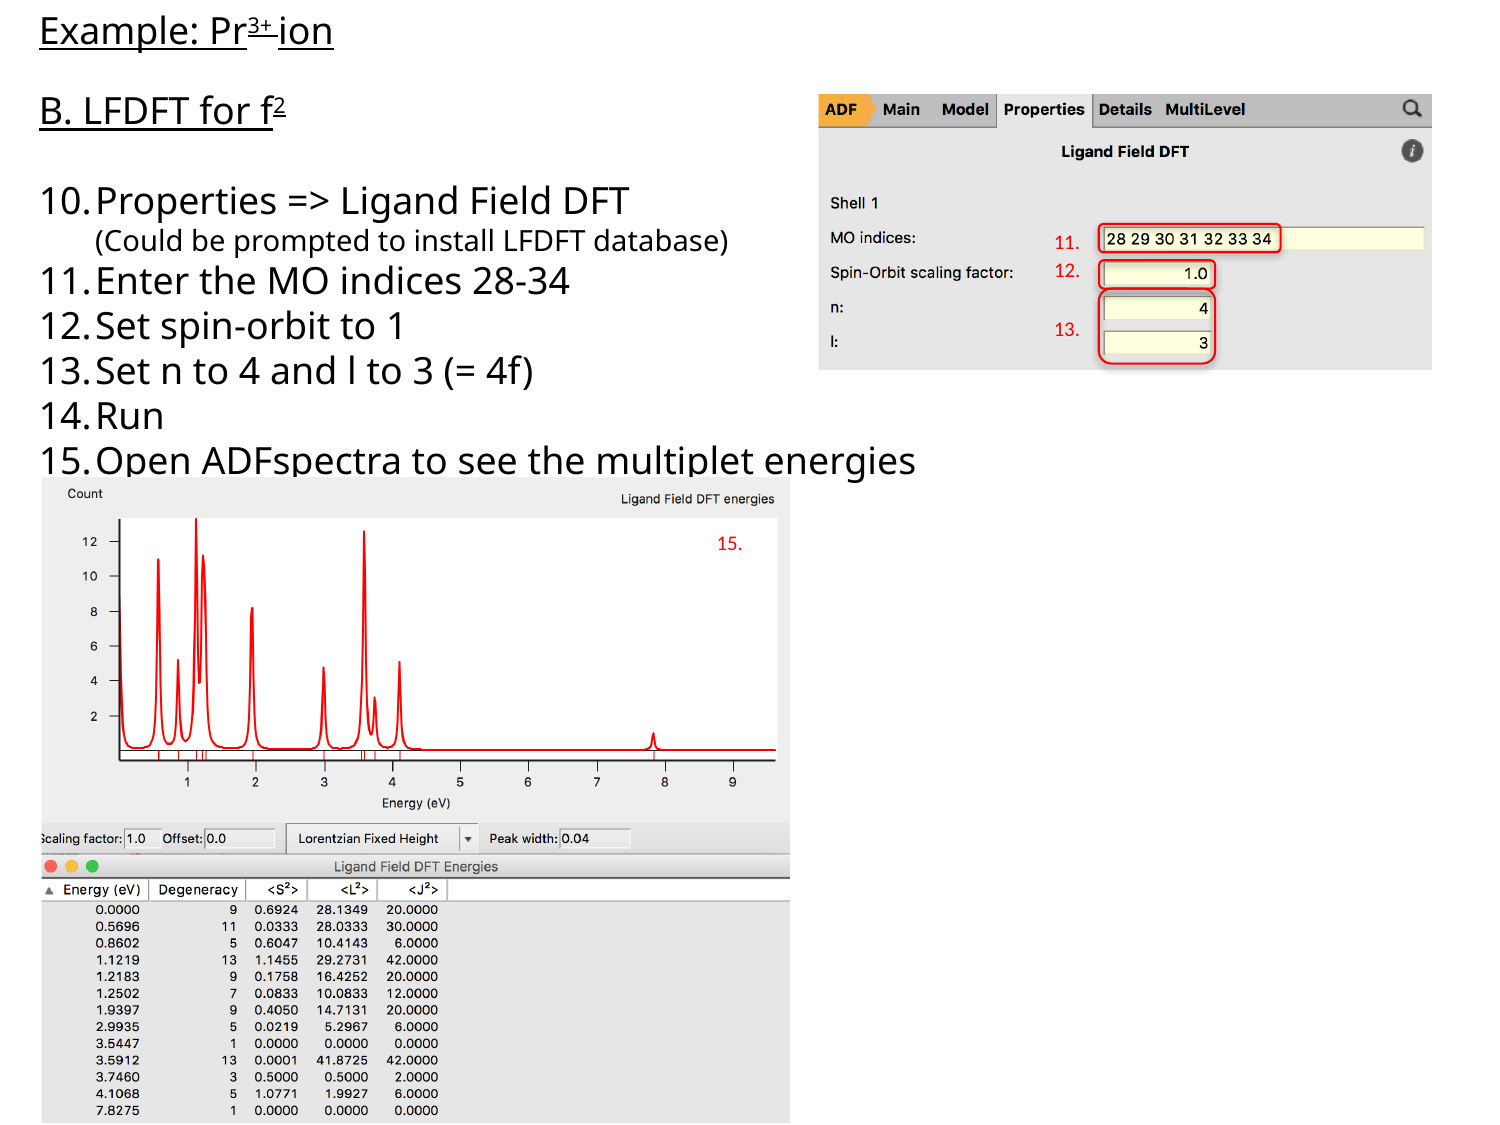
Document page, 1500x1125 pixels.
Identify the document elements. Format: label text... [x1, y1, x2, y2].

picture [41, 477, 790, 1123]
text_box Example: Pr3+ ion B. LFDFT for f2 Properties => Ligand Field DFT (Could be prompted to install LFDFT database) Enter the MO indices 28-34 Set spin-orbit to 1 Set n to 4 and l to 3 (= 4f) Run Open ADFspectra to see the multiplet energies [24, 0, 1476, 525]
picture [817, 94, 1432, 370]
